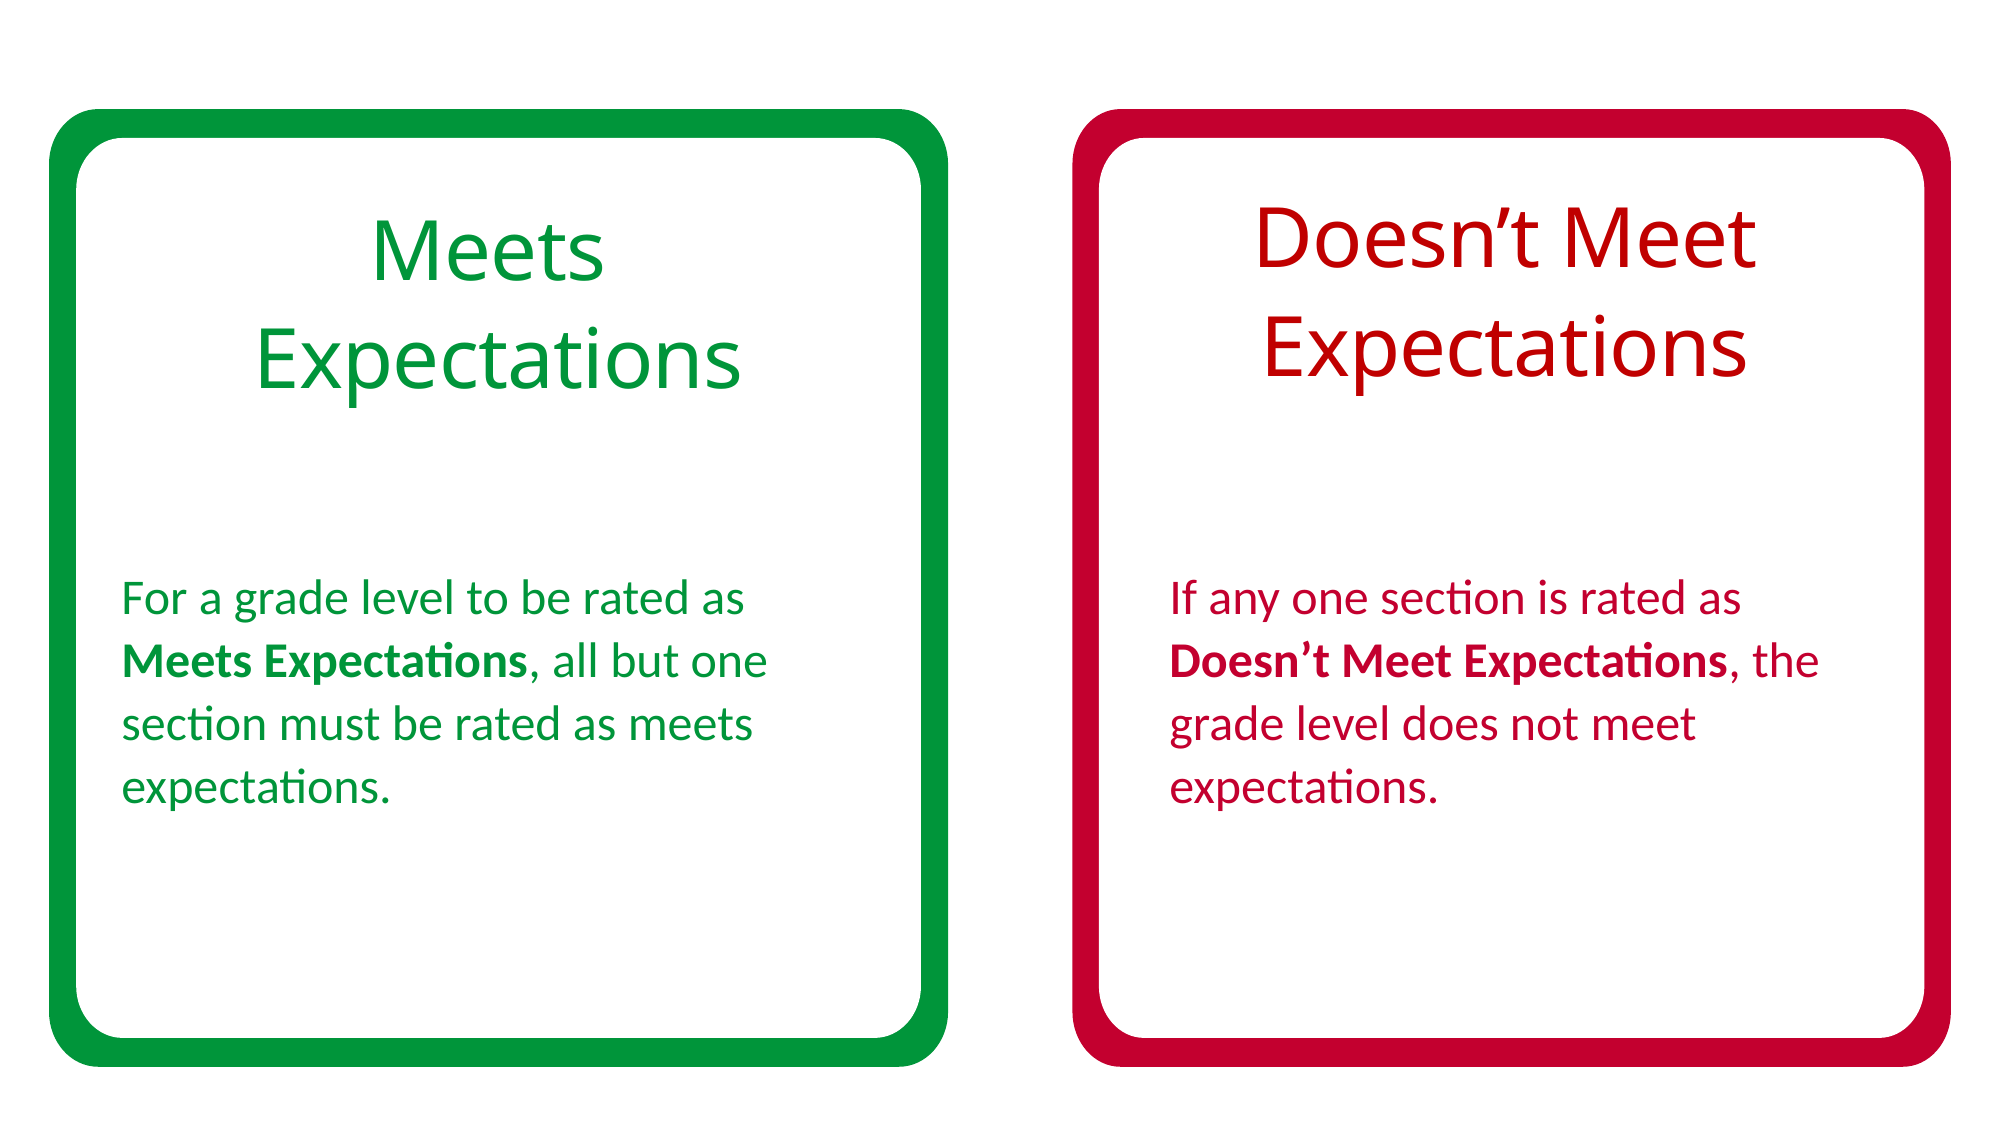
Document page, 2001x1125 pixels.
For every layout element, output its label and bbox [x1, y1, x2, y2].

text_box [48, 108, 949, 1067]
text_box [1072, 108, 1952, 1067]
